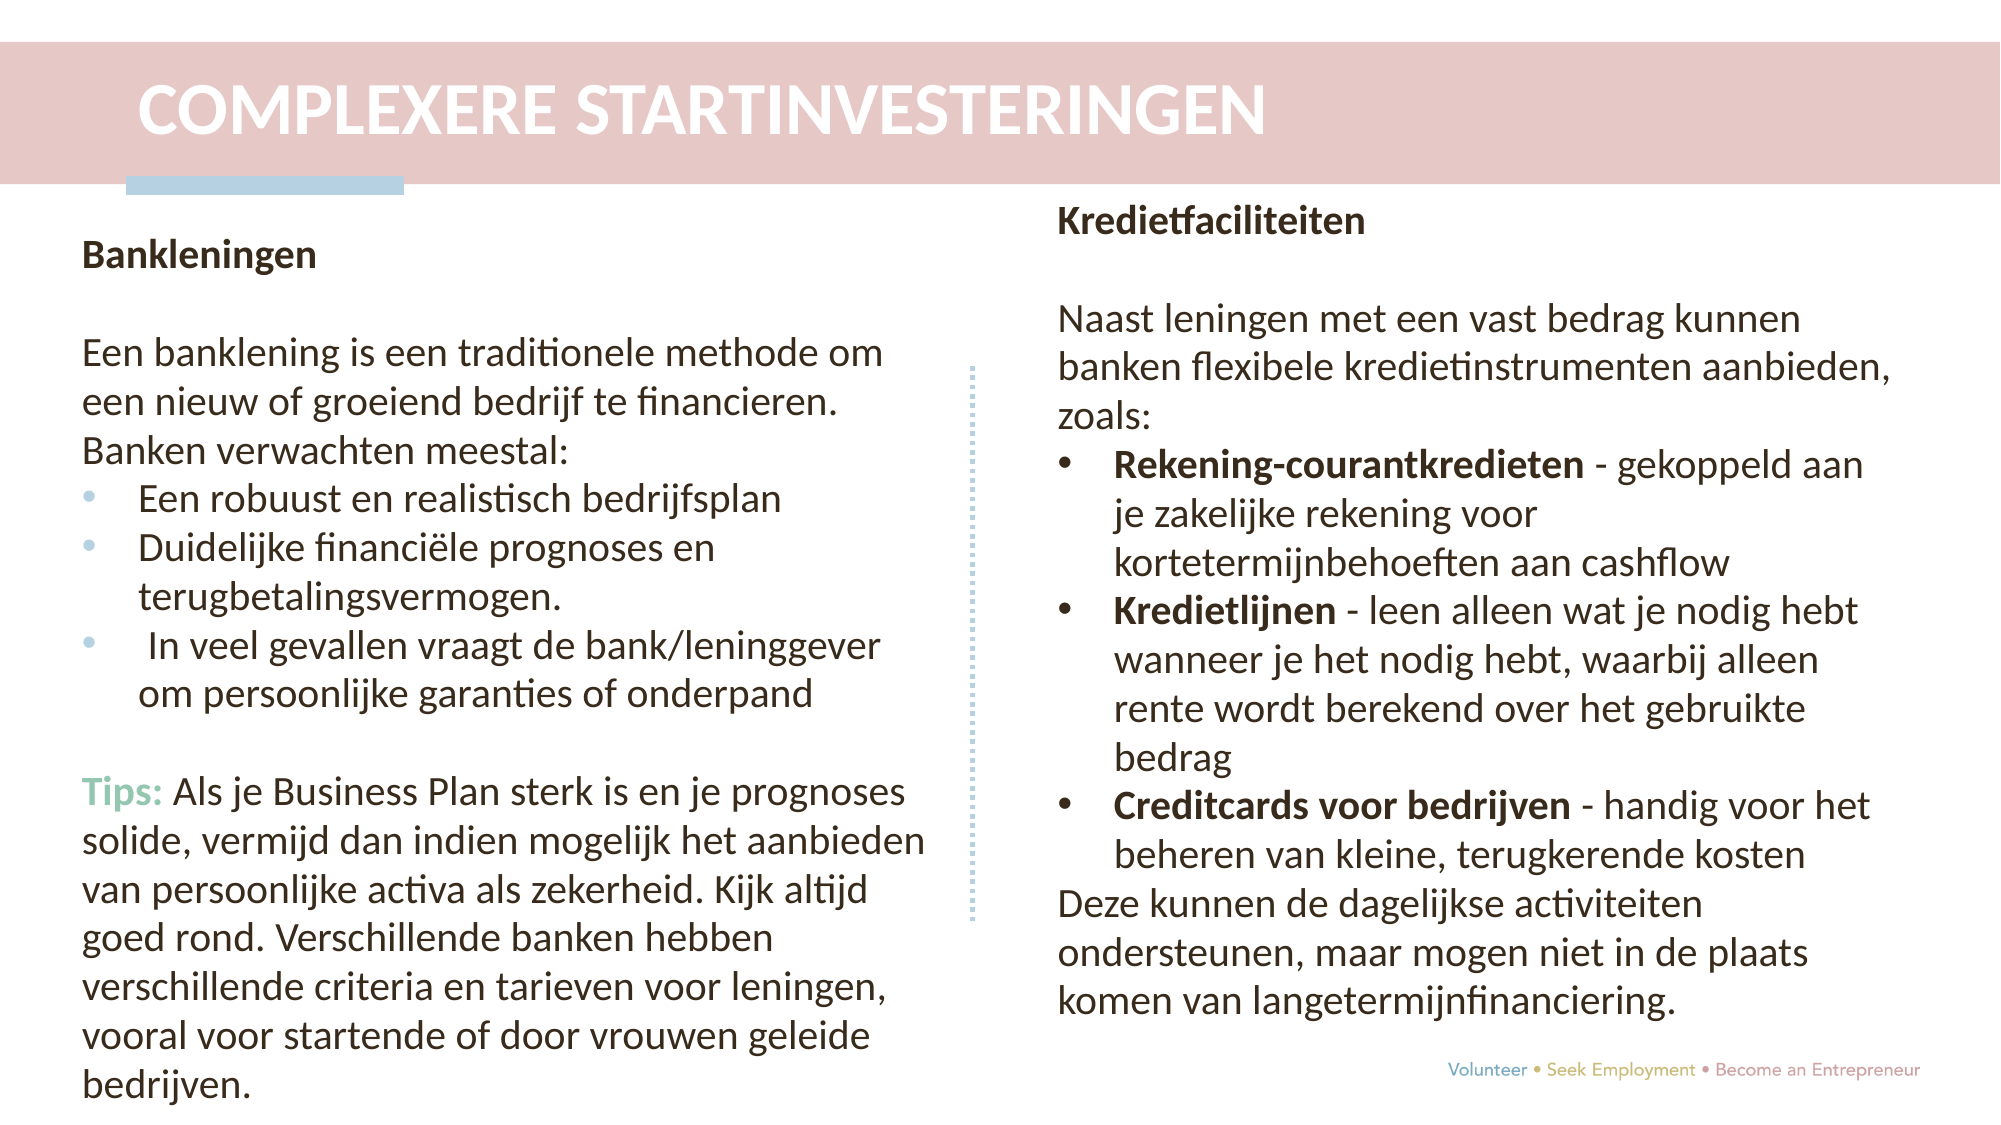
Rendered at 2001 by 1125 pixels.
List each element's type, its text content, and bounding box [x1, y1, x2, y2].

list COMPLEXERE STARTINVESTERINGEN [123, 51, 1913, 170]
text_box Kredietfaciliteiten Naast leningen met een vast bedrag kunnen banken flexibele kredietinstrumenten aanbieden, zoals: Rekening-courantkredieten - gekoppeld aan je zakelijke rekening voor kortetermijnbehoeften aan cashflow Kredietlijnen - leen alleen wat je nodig hebt wanneer je het nodig hebt, waarbij alleen rente wordt berekend over het gebruikte bedrag Creditcards voor bedrijven - handig voor het beheren van kleine, terugkerende kosten Deze kunnen de dagelijkse activiteiten ondersteunen, maar mogen niet in de plaats komen van langetermijnfinanciering. [1042, 186, 1913, 687]
picture [1418, 1046, 1971, 1103]
text_box Bankleningen Een banklening is een traditionele methode om een nieuw of groeiend bedrijf te financieren. Banken verwachten meestal: Een robuust en realistisch bedrijfsplan Duidelijke financiële prognoses en terugbetalingsvermogen. In veel gevallen vraagt de bank/leninggever om persoonlijke garanties of onderpand Tips: Als je Business Plan sterk is en je prognoses solide, vermijd dan indien mogelijk het aanbieden van persoonlijke activa als zekerheid. Kijk altijd goed rond. Verschillende banken hebben verschillende criteria en tarieven voor leningen, vooral voor startende of door vrouwen geleide bedrijven. [66, 221, 958, 722]
